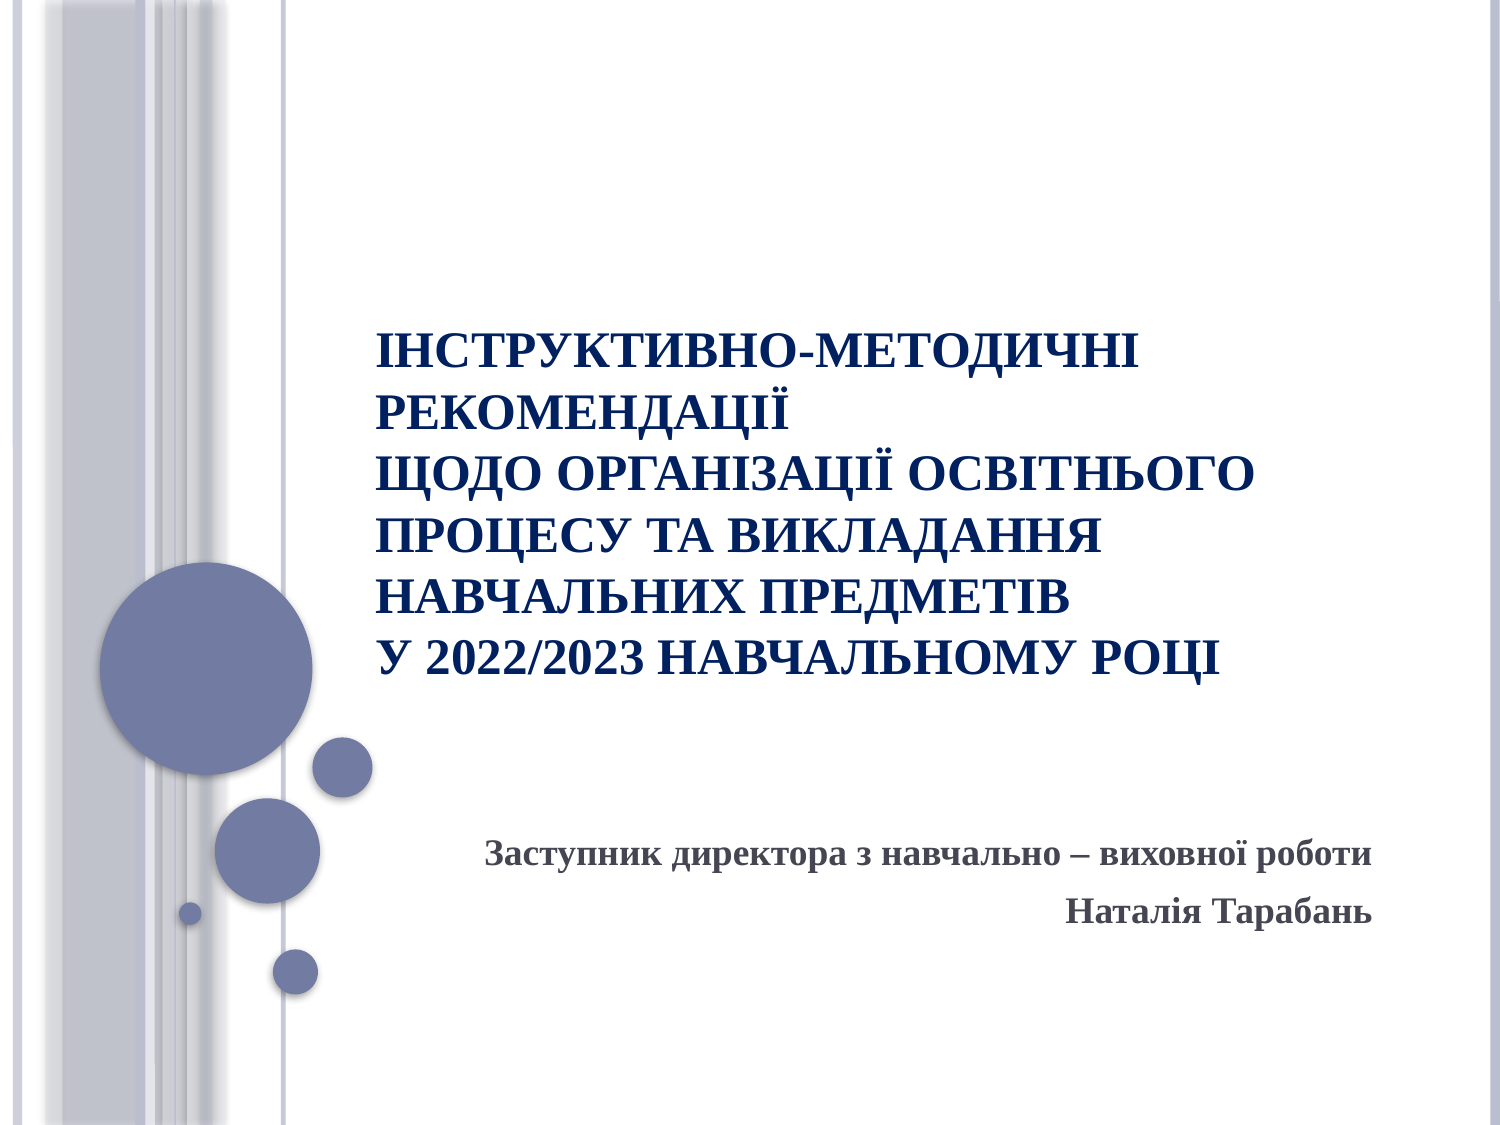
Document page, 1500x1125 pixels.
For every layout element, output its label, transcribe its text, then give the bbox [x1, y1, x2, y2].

title ІНСТРУКТИВНО-МЕТОДИЧНІ РЕКОМЕНДАЦІЇ щодо організації освітнього процесу та викладання навчальних предметів у 2022/2023 навчальному році [360, 302, 1373, 693]
subtitle Заступник директора з навчально – виховної роботи Наталія Тарабань [466, 820, 1388, 1046]
